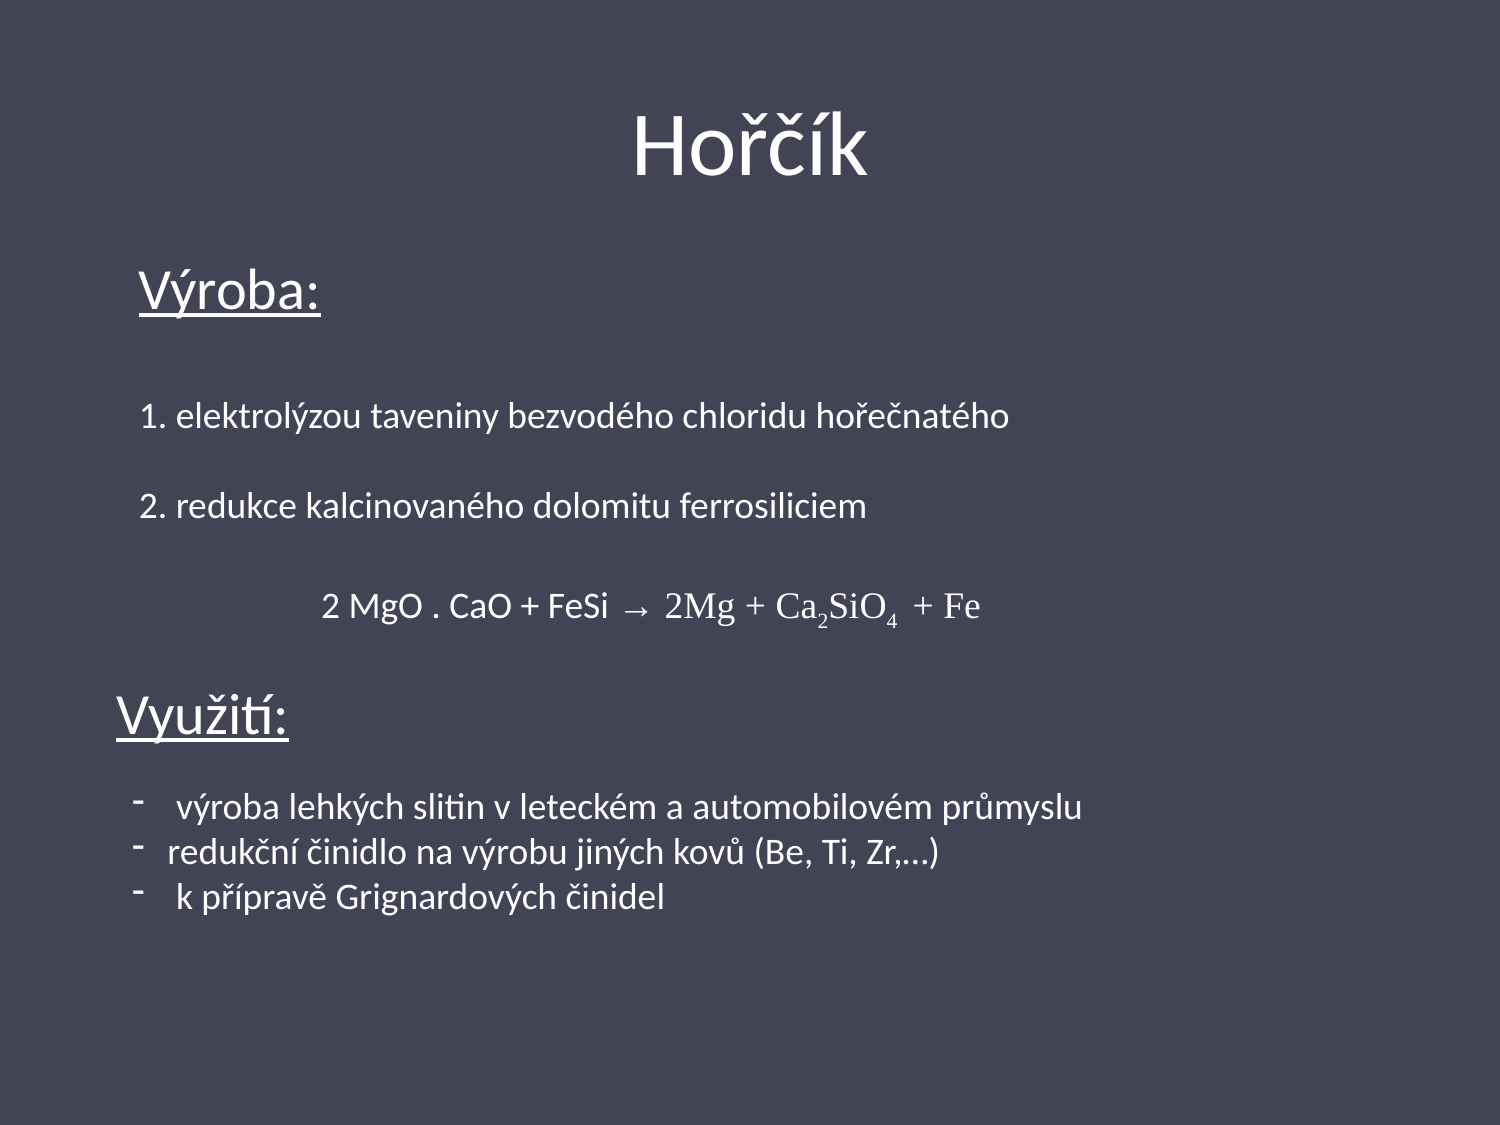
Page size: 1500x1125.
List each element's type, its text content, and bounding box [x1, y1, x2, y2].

title Hořčík [74, 44, 1426, 233]
text_box výroba lehkých slitin v leteckém a automobilovém průmyslu redukční činidlo na výrobu jiných kovů (Be, Ti, Zr,…) k přípravě Grignardových činidel [117, 774, 1099, 1015]
text_box Využití: [101, 668, 305, 754]
text_box 2 MgO . CaO + FeSi → 2Mg + Ca2SiO4 + Fe [306, 574, 996, 685]
text_box Výroba: 1. elektrolýzou taveniny bezvodého chloridu hořečnatého 2. redukce kalcinovaného dolomitu ferrosiliciem [123, 243, 1065, 649]
